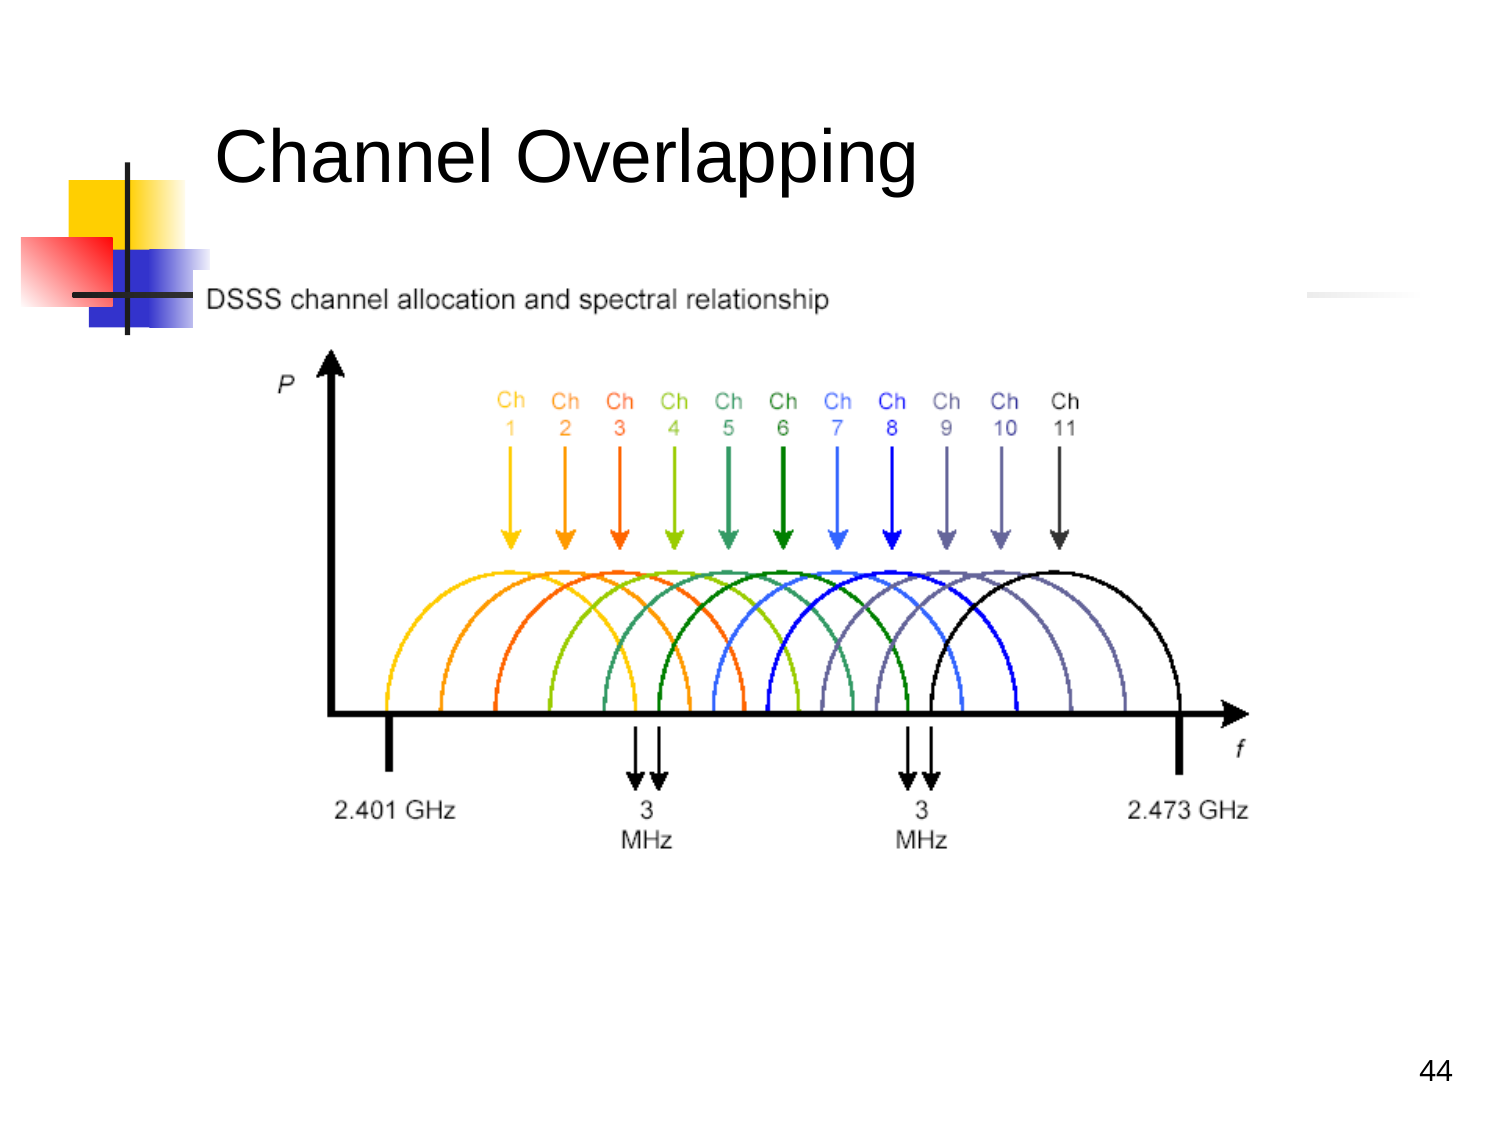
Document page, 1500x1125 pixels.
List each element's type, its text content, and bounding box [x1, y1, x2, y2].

text_box Channel Overlapping [200, 99, 1213, 205]
slide_number 44 [1154, 1023, 1468, 1100]
picture [193, 270, 1307, 855]
